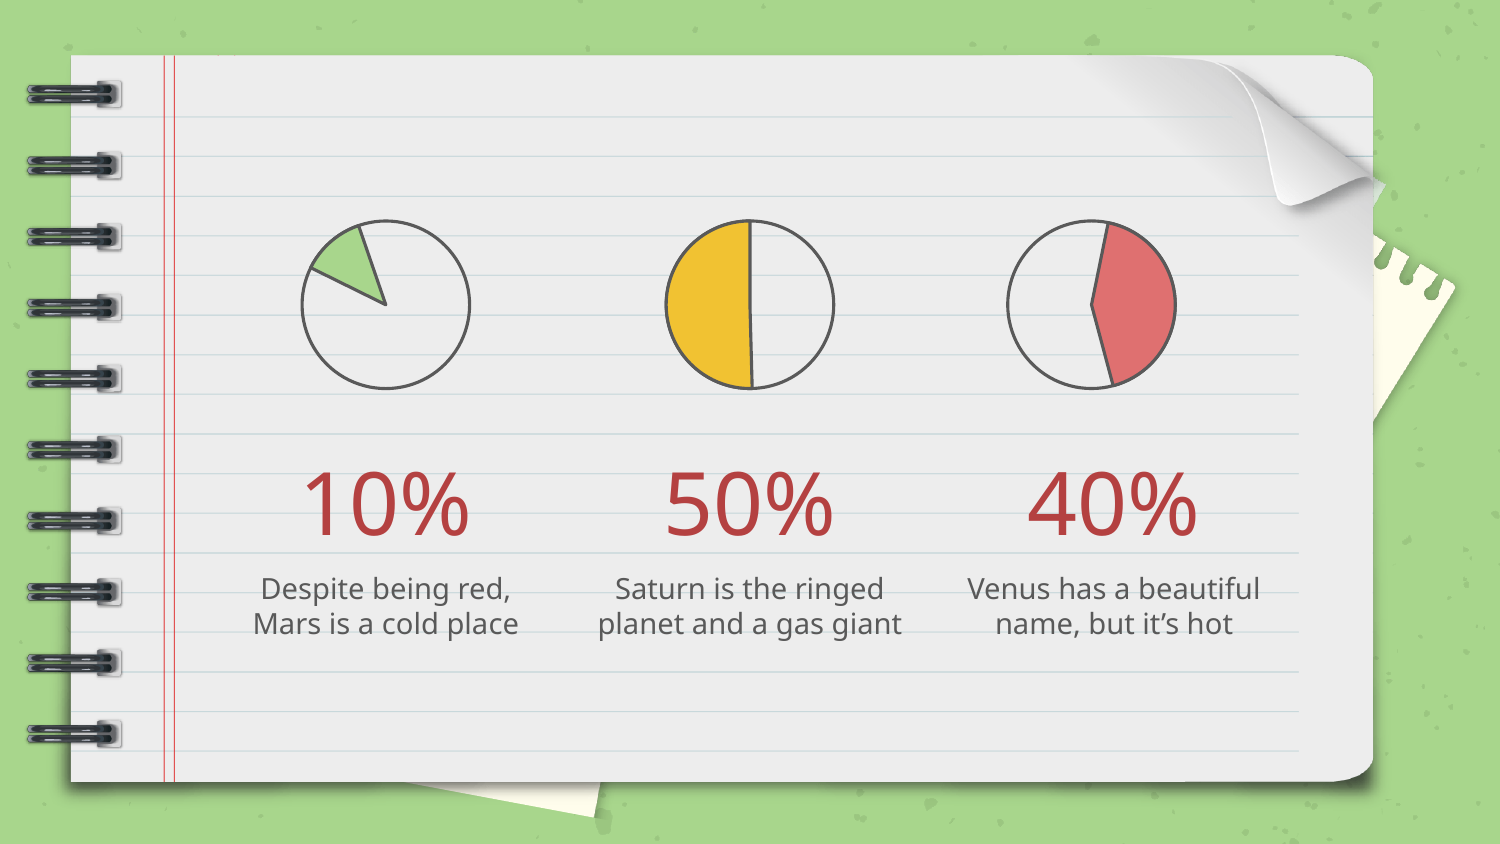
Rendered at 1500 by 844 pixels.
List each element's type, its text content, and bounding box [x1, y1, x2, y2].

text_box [665, 220, 834, 389]
subtitle Despite being red, Mars is a cold place [213, 555, 559, 673]
title 10% [213, 446, 559, 555]
picture [21, 22, 1500, 822]
subtitle Venus has a beautiful name, but it’s hot [941, 555, 1287, 673]
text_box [279, 197, 493, 412]
title 50% [577, 446, 923, 555]
title 40% [941, 446, 1287, 555]
subtitle Saturn is the ringed planet and a gas giant [577, 555, 923, 673]
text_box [988, 201, 1195, 408]
